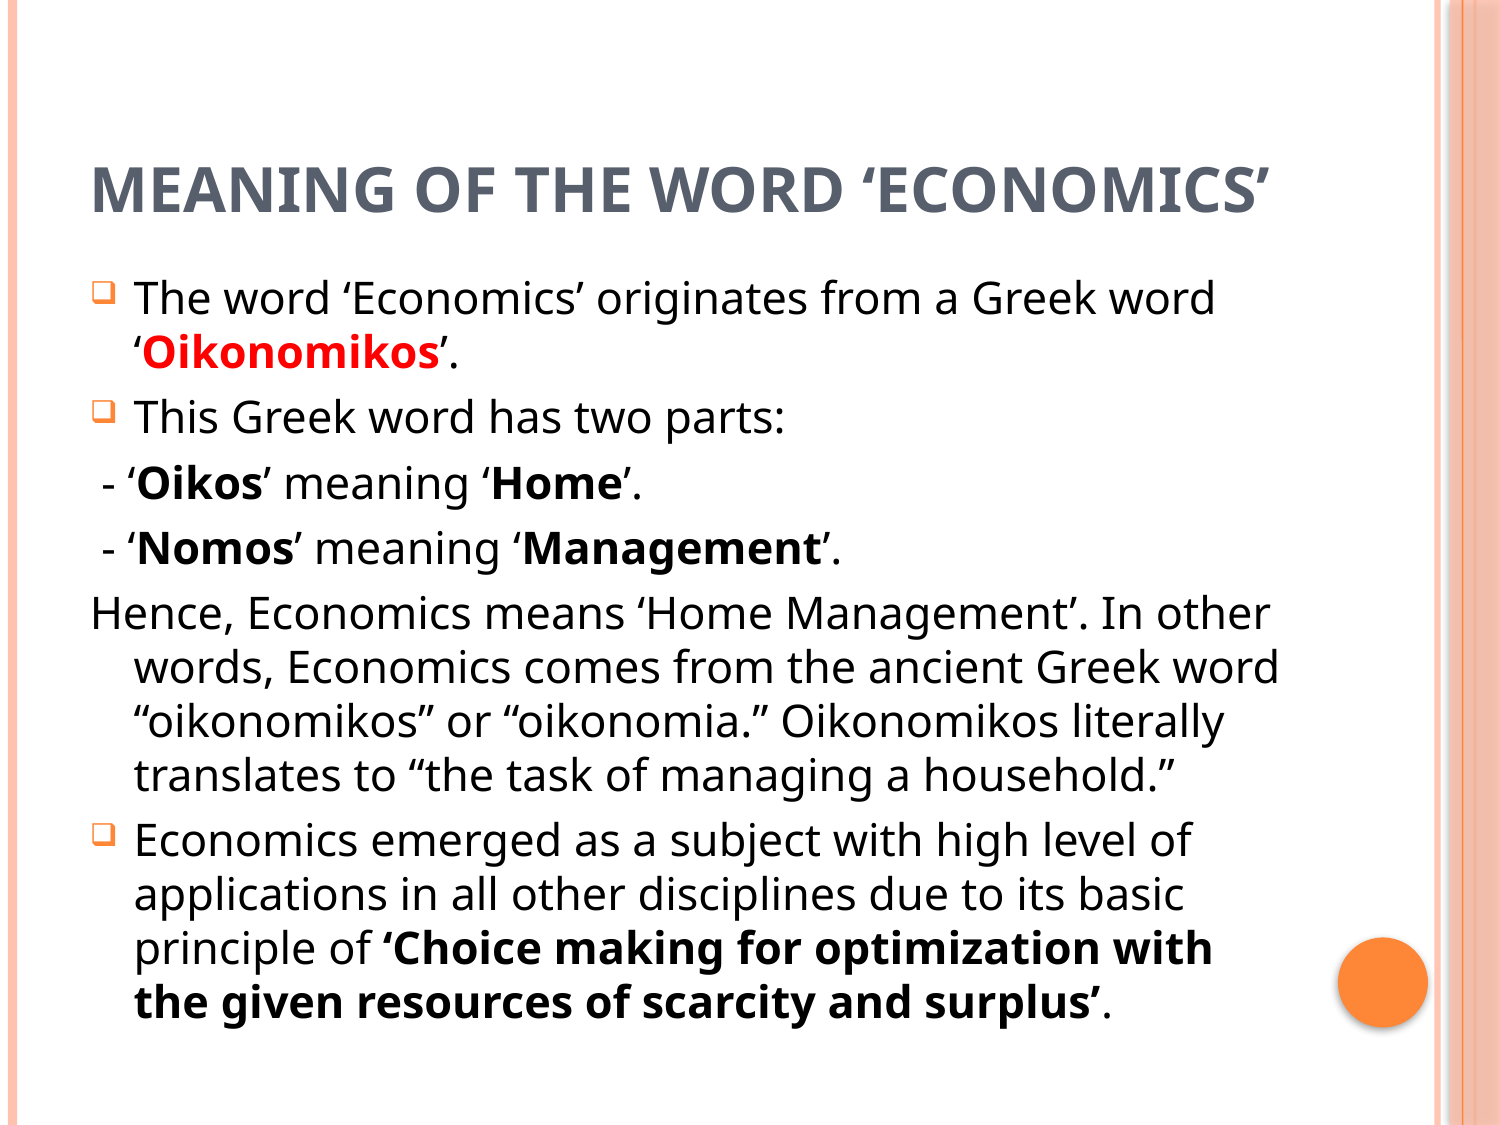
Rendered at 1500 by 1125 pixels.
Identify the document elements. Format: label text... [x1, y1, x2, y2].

title Meaning of the word ‘economics’ [75, 45, 1300, 233]
list The word ‘Economics’ originates from a Greek word ‘Oikonomikos’. This Greek word has two parts: - ‘Oikos’ meaning ‘Home’. - ‘Nomos’ meaning ‘Management’. Hence, Economics means ‘Home Management’. In other words, Economics comes from the ancient Greek word “oikonomikos” or “oikonomia.” Oikonomikos literally translates to “the task of managing a household.” Economics emerged as a subject with high level of applications in all other disciplines due to its basic principle of ‘Choice making for optimization with the given resources of scarcity and surplus’. [75, 262, 1300, 1062]
